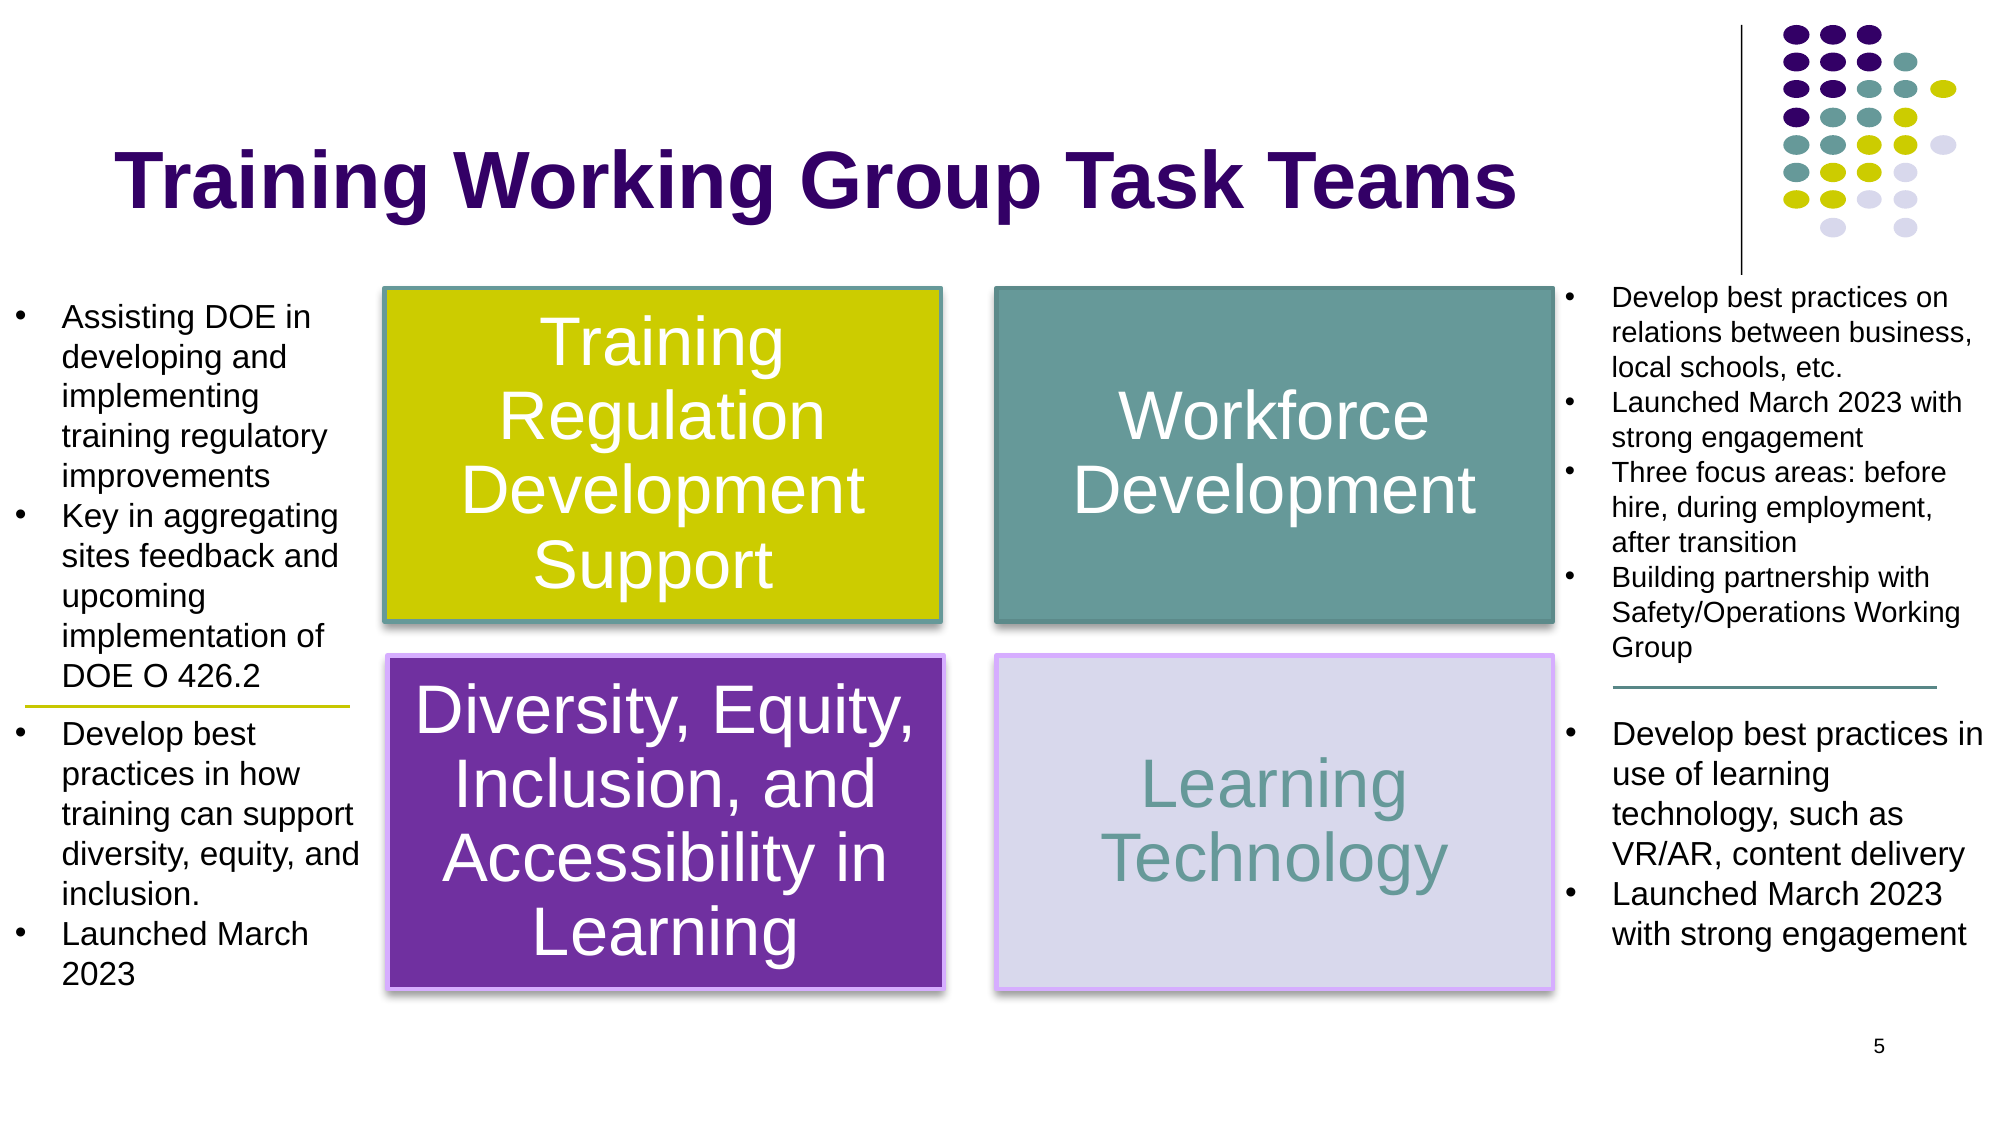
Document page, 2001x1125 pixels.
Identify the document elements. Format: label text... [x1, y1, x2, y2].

text_box Assisting DOE in developing and implementing training regulatory improvements Key in aggregating sites feedback and upcoming implementation of DOE O 426.2 [0, 287, 222, 702]
title Training Working Group Task Teams [99, 20, 1750, 233]
text_box Develop best practices in how training can support diversity, equity, and inclusion. Launched March 2023 [0, 705, 219, 1000]
text_box Develop best practices on relations between business, local schools, etc. Launched March 2023 with strong engagement Three focus areas: before hire, during employment, after transition Building partnership with Safety/Operations Working Group [1549, 271, 2000, 671]
slide_number 5 [1433, 1024, 1901, 1101]
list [224, 287, 1713, 1012]
text_box Develop best practices in use of learning technology, such as VR/AR, content delivery Launched March 2023 with strong engagement [1716, 705, 2000, 960]
